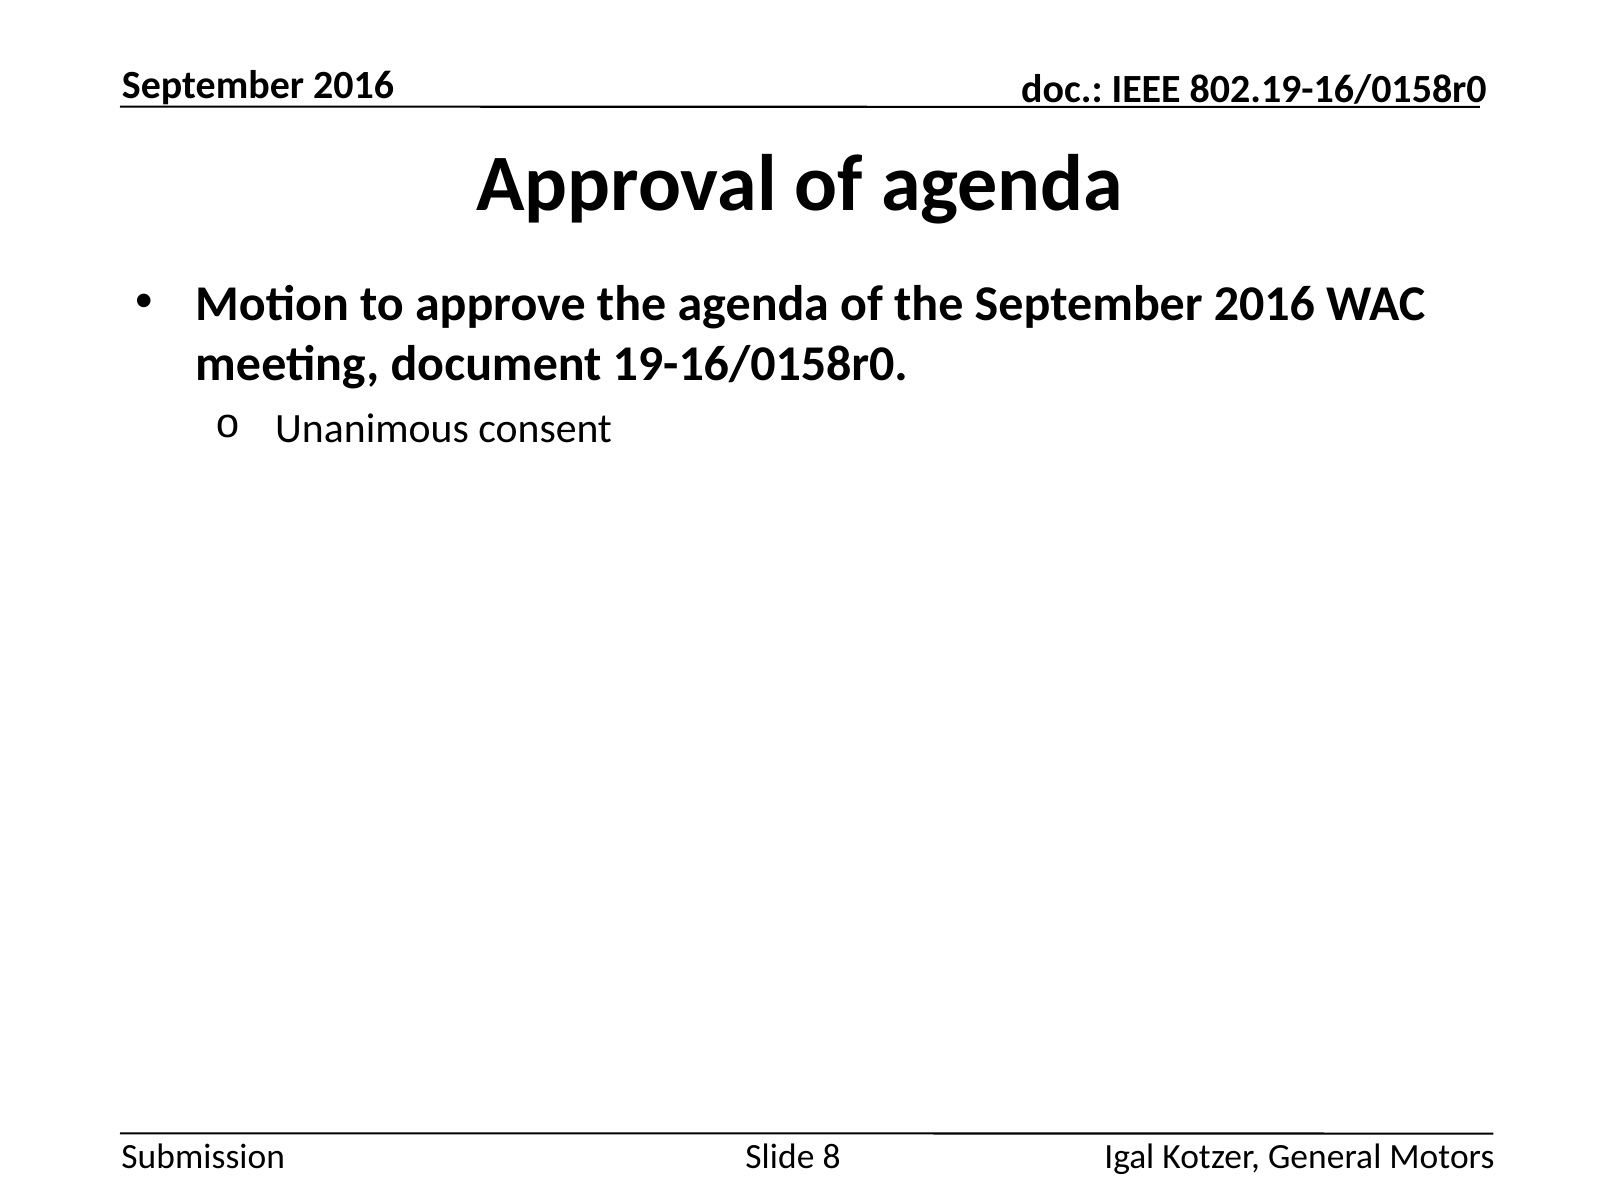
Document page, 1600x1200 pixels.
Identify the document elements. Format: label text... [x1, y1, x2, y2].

slide_number Slide 8 [733, 1132, 854, 1197]
list Motion to approve the agenda of the September 2016 WAC meeting, document 19-16/0158r0. Unanimous consent [119, 262, 1480, 1126]
title Approval of agenda [119, 119, 1480, 238]
footer Igal Kotzer, General Motors [937, 1132, 1495, 1177]
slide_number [121, 58, 451, 107]
